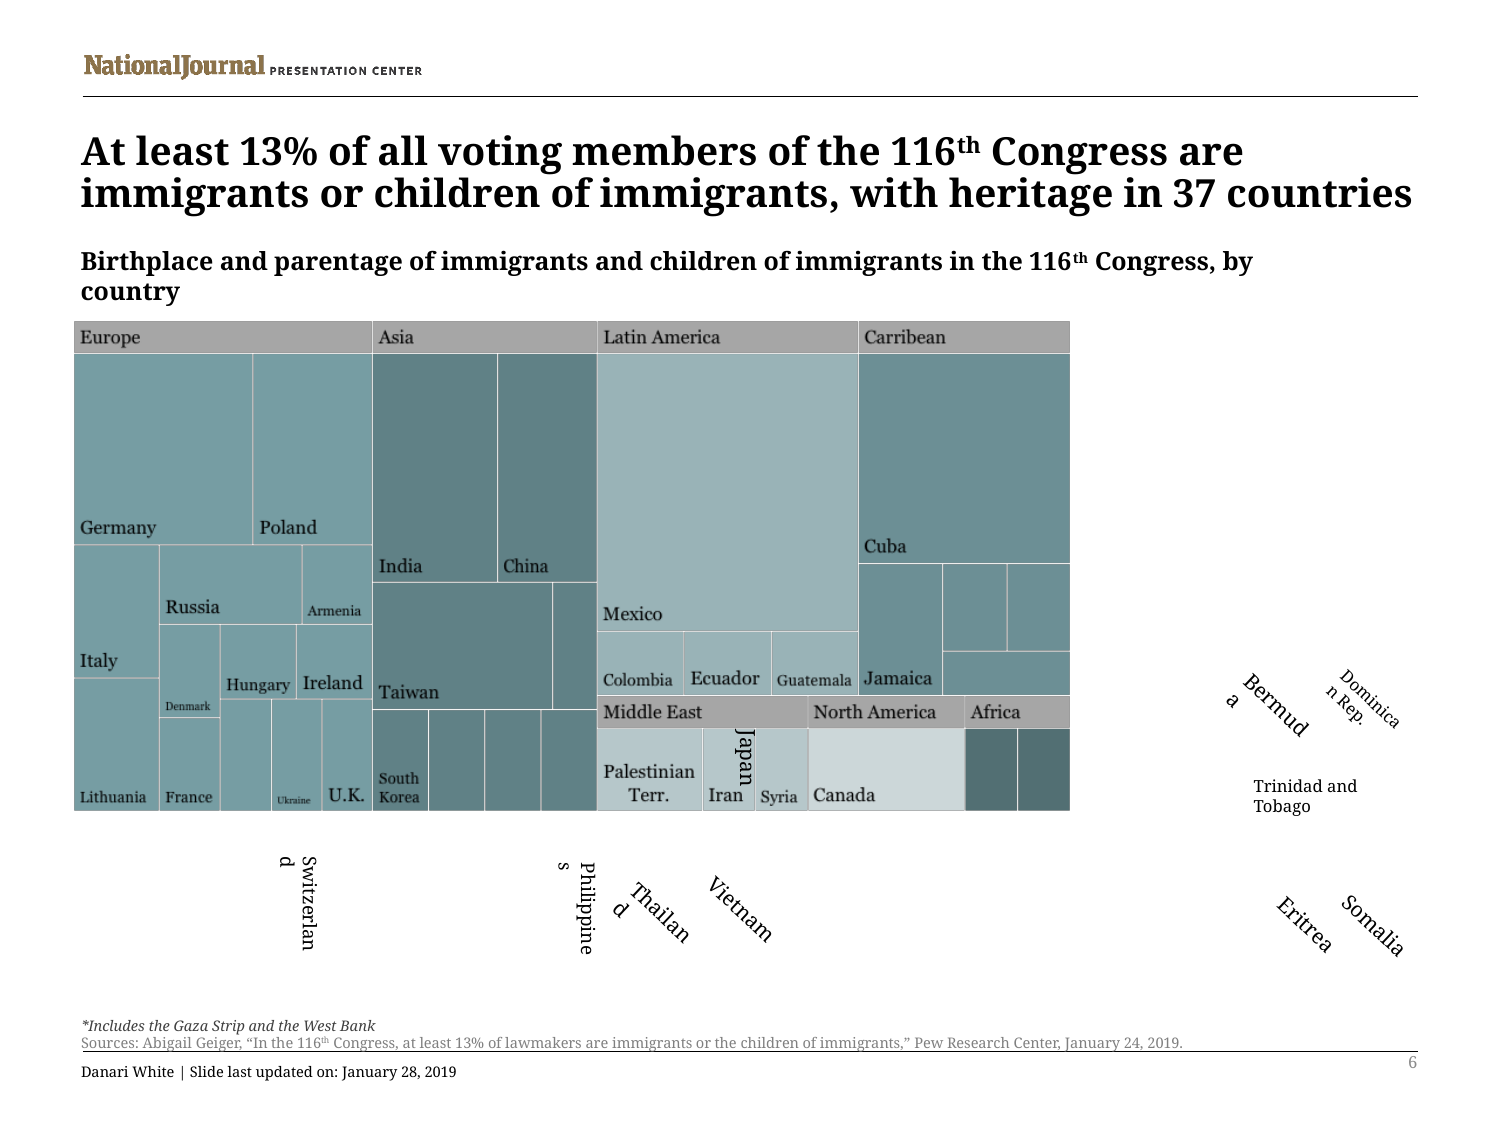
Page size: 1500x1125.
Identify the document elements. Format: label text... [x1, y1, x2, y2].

text_box Switzerland [269, 841, 330, 977]
picture [82, 44, 424, 90]
picture [65, 312, 1420, 994]
slide_number 6 [1059, 1033, 1433, 1094]
text_box Danari White | Slide last updated on: January 28, 2019 [66, 1056, 566, 1110]
text_box Vietnam [686, 856, 799, 965]
text_box Somalia [1321, 873, 1432, 981]
text_box Trinidad and Tobago [1238, 768, 1400, 824]
text_box Dominican Rep. [1307, 650, 1430, 768]
text_box Eritrea [1257, 876, 1370, 985]
text_box Birthplace and parentage of immigrants and children of immigrants in the 116th Congress, by country [65, 238, 1363, 278]
text_box Japan [728, 715, 769, 832]
text_box Thailand [608, 861, 722, 989]
title At least 13% of all voting members of the 116th Congress are immigrants or children of immigrants, with heritage in 37 countries [65, 124, 1446, 230]
text_box Sources: Abigail Geiger, “In the 116th Congress, at least 13% of lawmakers are immigrants or the children of immigrants,” Pew Research Center, January 24, 2019. [66, 1040, 1420, 1056]
text_box Bermuda [1206, 652, 1336, 768]
text_box Philippines [547, 848, 608, 977]
text_box *Includes the Gaza Strip and the West Bank [66, 1007, 1420, 1040]
